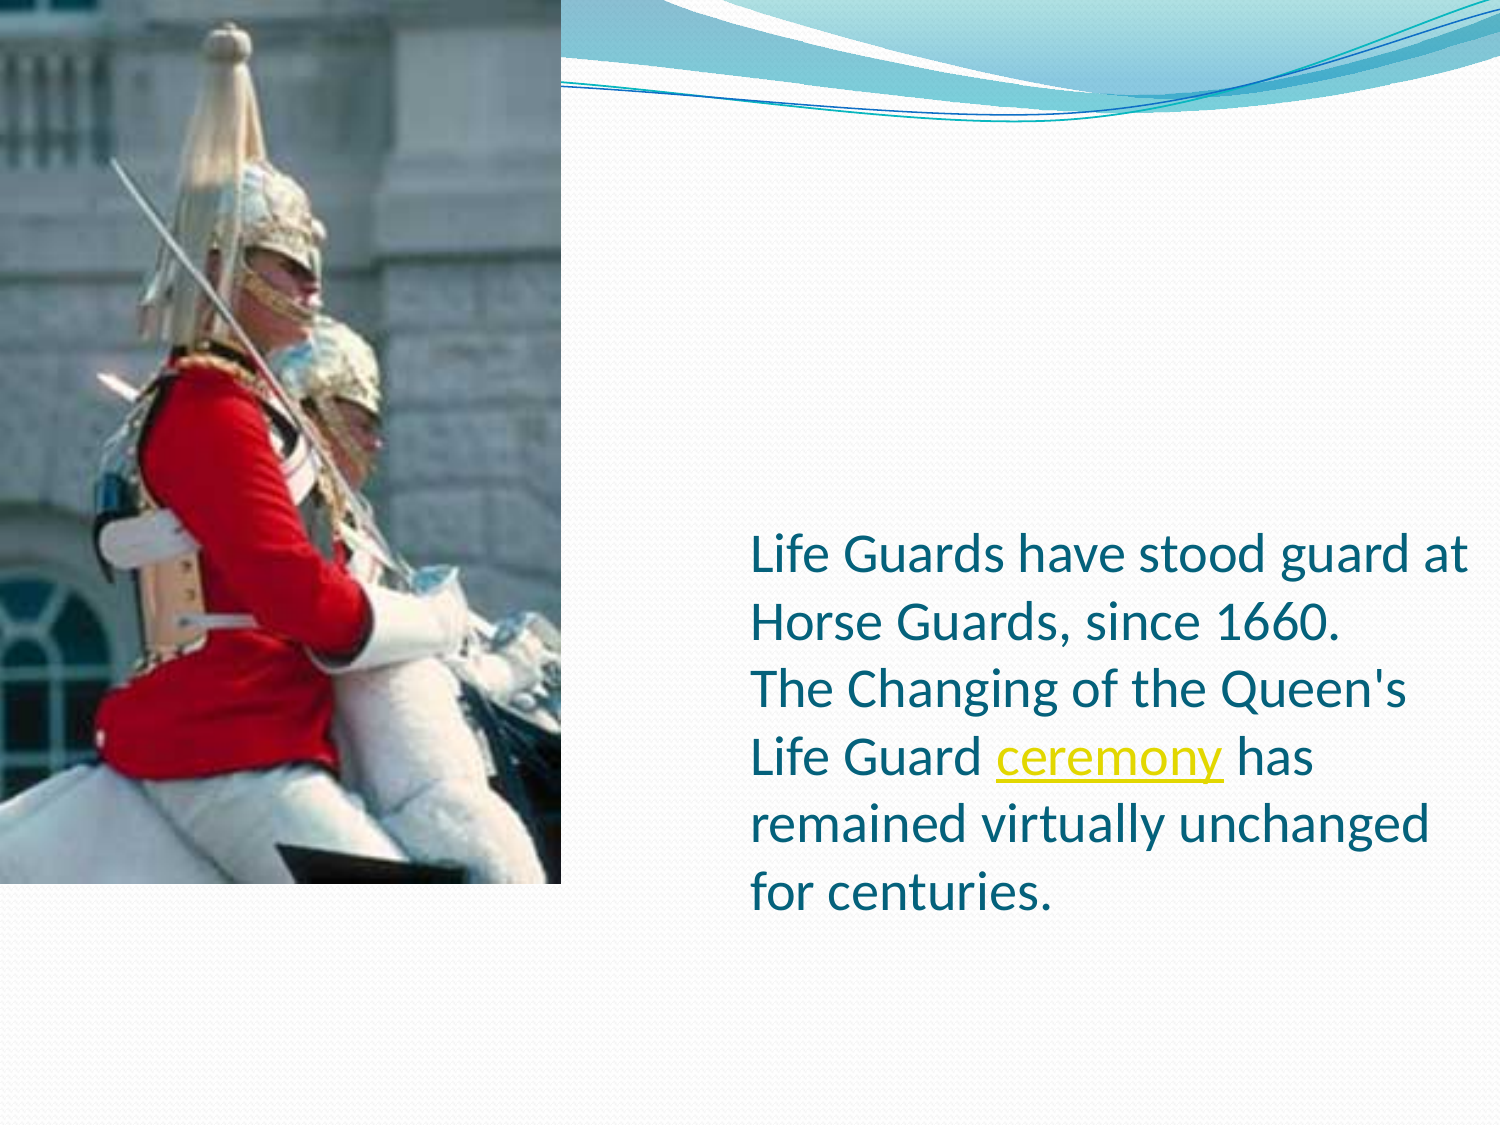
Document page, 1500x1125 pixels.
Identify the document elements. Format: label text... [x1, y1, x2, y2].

title Life Guards have stood guard at Horse Guards, since 1660. The Changing of the Queen's Life Guard ceremony has remained virtually unchanged for centuries. [750, 42, 1471, 1047]
picture [0, 0, 561, 885]
